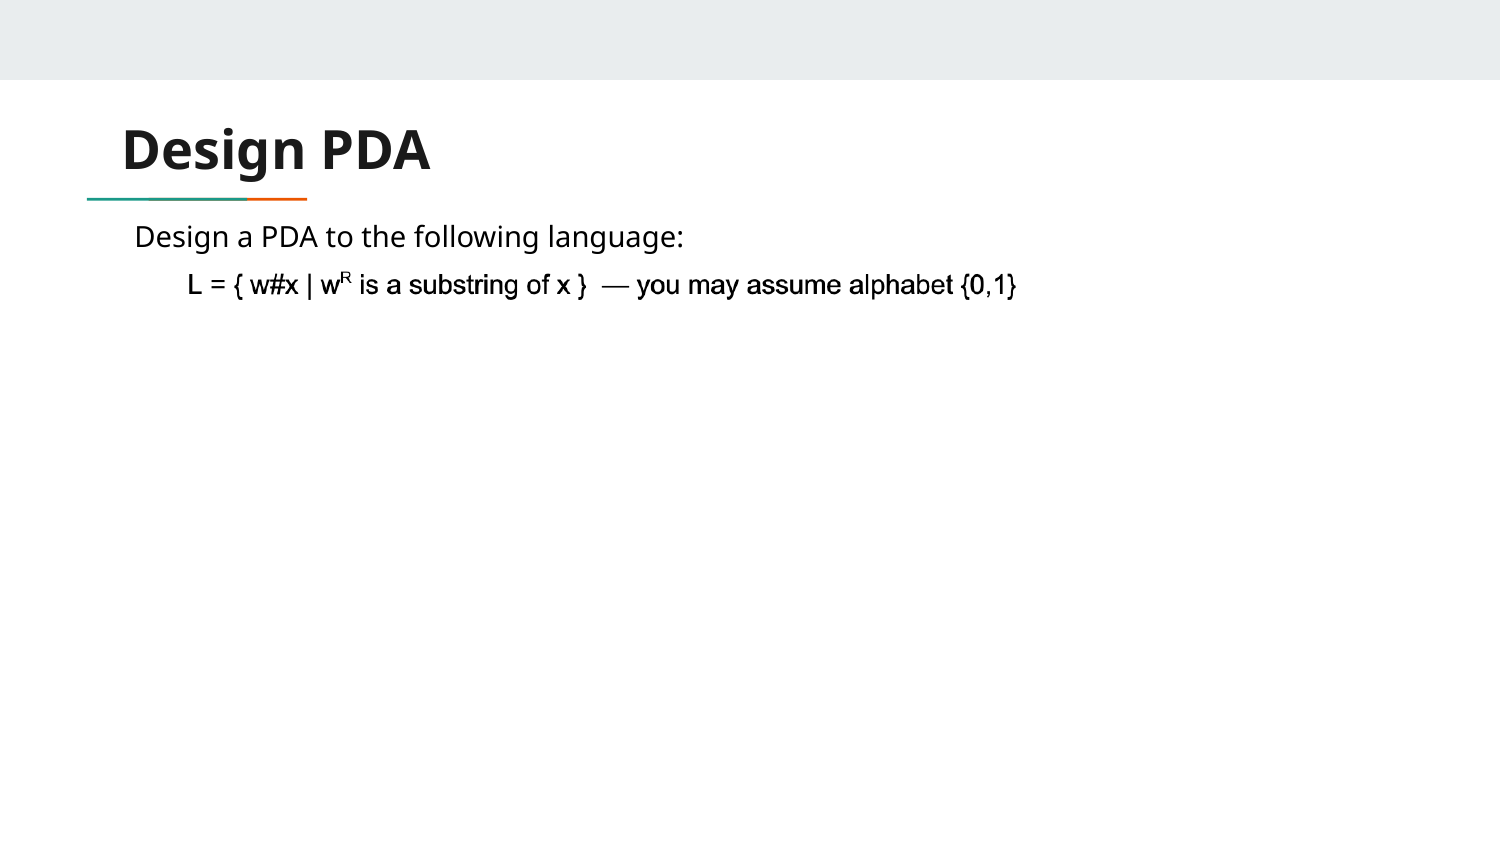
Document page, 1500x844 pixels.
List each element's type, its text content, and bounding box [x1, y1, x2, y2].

title Design PDA [106, 100, 1368, 188]
text_box Design a PDA to the following language: [119, 203, 1381, 271]
picture [97, 248, 1091, 352]
